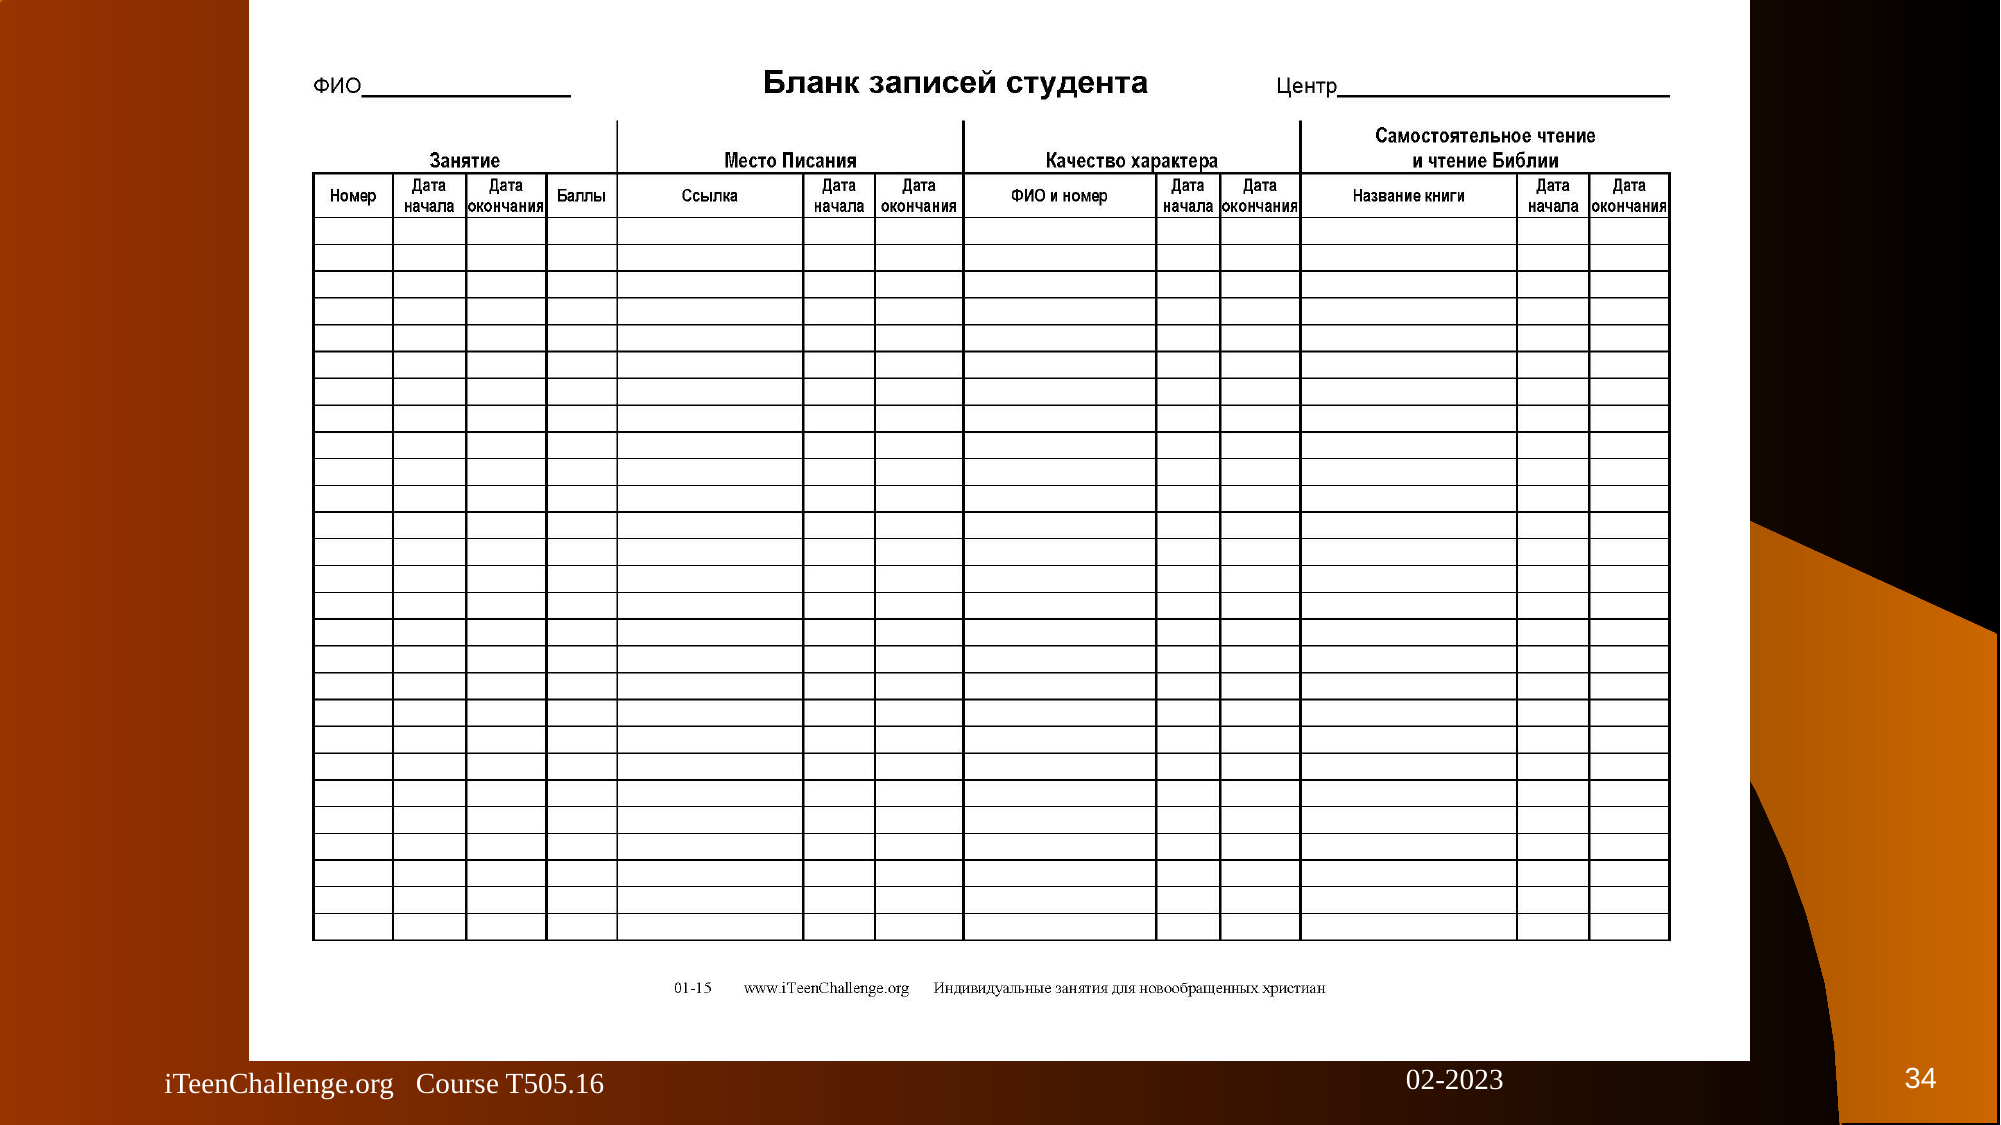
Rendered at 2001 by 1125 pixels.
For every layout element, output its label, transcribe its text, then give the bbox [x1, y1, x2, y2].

slide_number 34 [1535, 1031, 1953, 1095]
slide_number 02-2023 [1102, 1068, 1520, 1110]
footer iTeenChallenge.org Course T505.16 [149, 1044, 1083, 1120]
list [249, 0, 1751, 1061]
